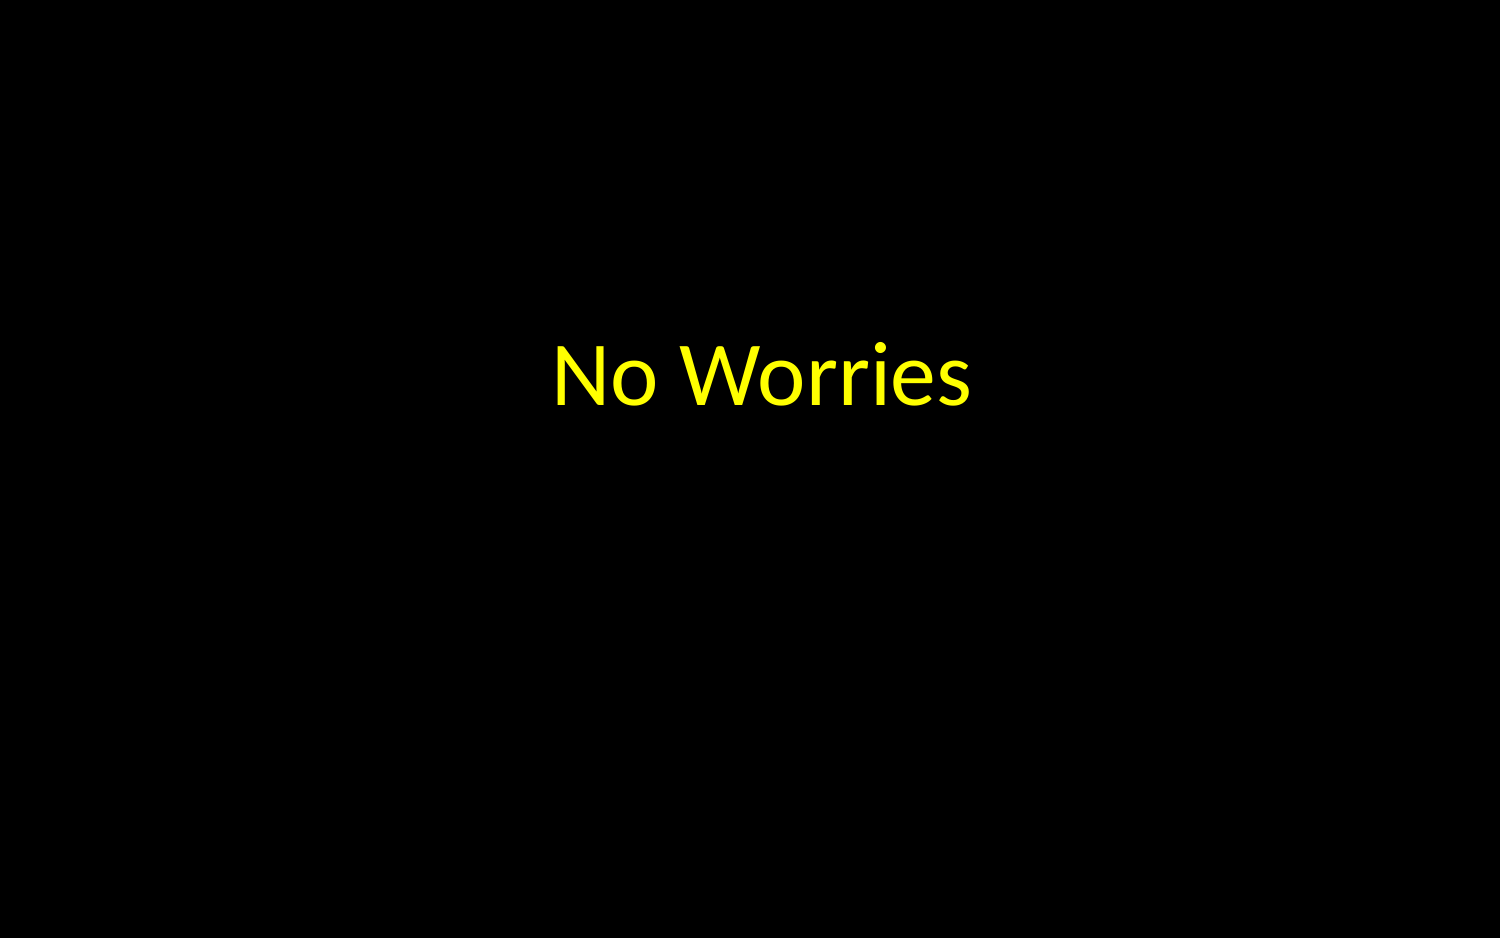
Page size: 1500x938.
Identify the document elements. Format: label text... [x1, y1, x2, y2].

text_box No Worries [124, 306, 1400, 432]
